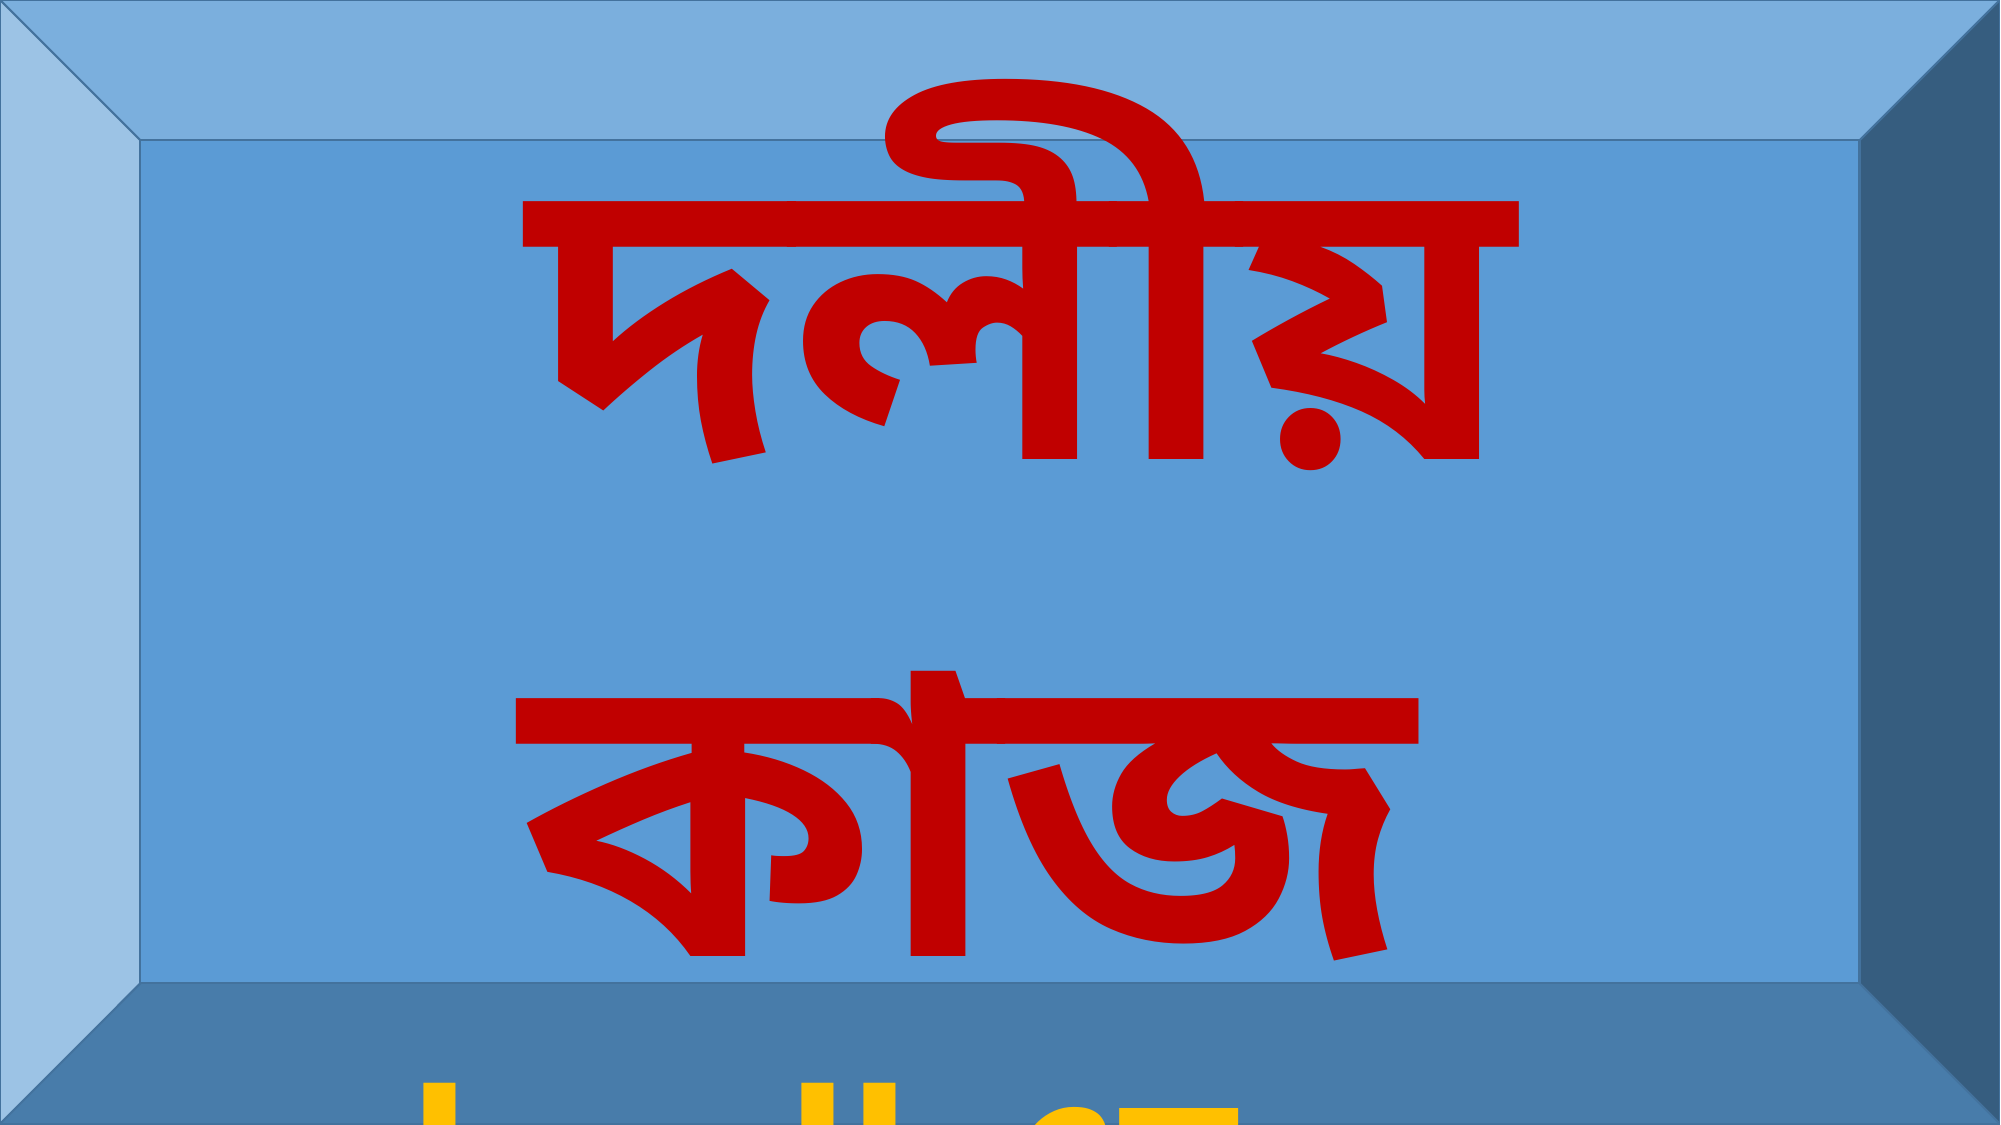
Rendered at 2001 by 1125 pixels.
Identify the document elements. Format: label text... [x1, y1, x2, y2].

text_box [0, 0, 2000, 1125]
text_box দলীয় কাজ المضارع এর নামকরণ লিখ? [163, 37, 1880, 1125]
